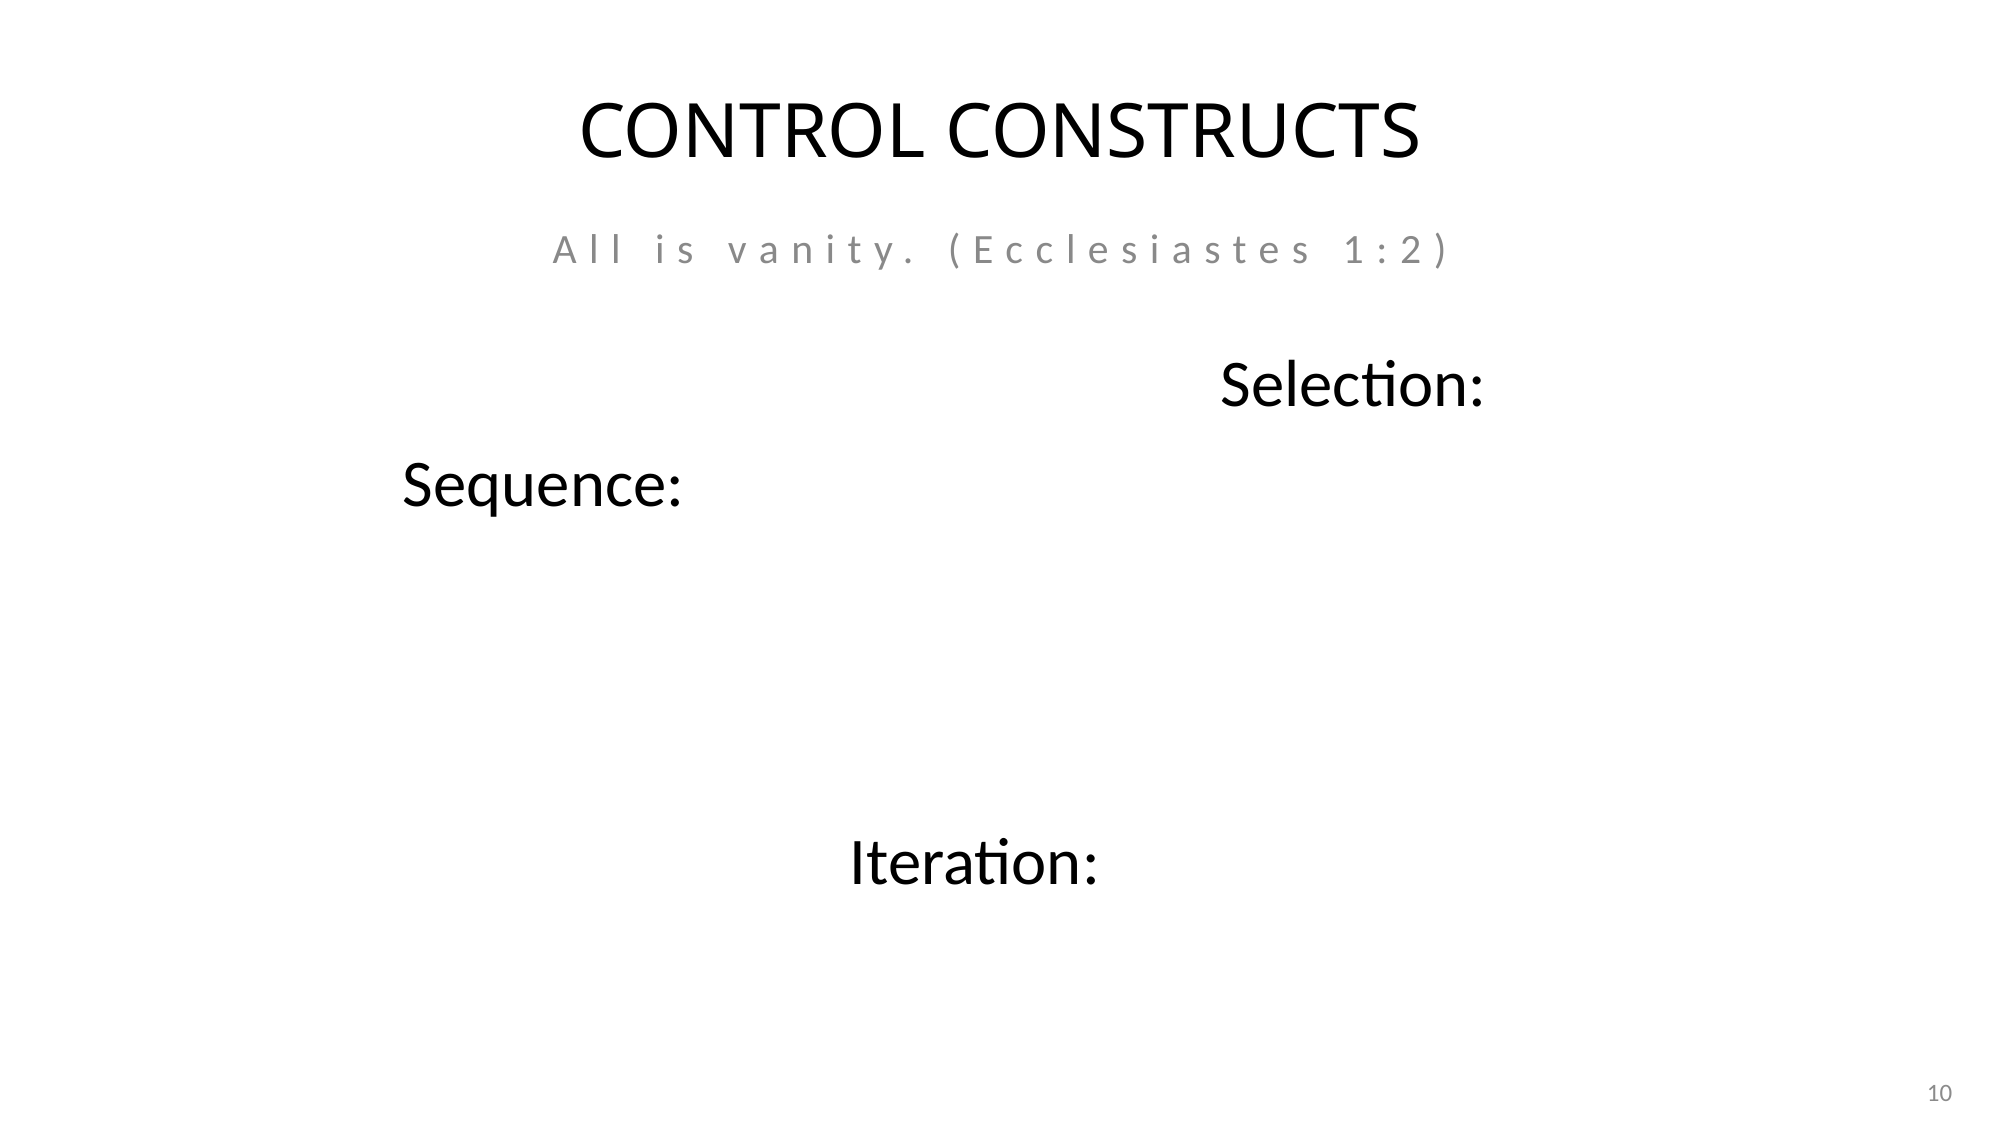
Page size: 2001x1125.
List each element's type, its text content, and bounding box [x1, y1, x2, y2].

list All is vanity. (Ecclesiastes 1:2) [97, 179, 1903, 315]
slide_number 10 [1894, 1061, 1968, 1121]
title Control Constructs [97, 59, 1903, 179]
